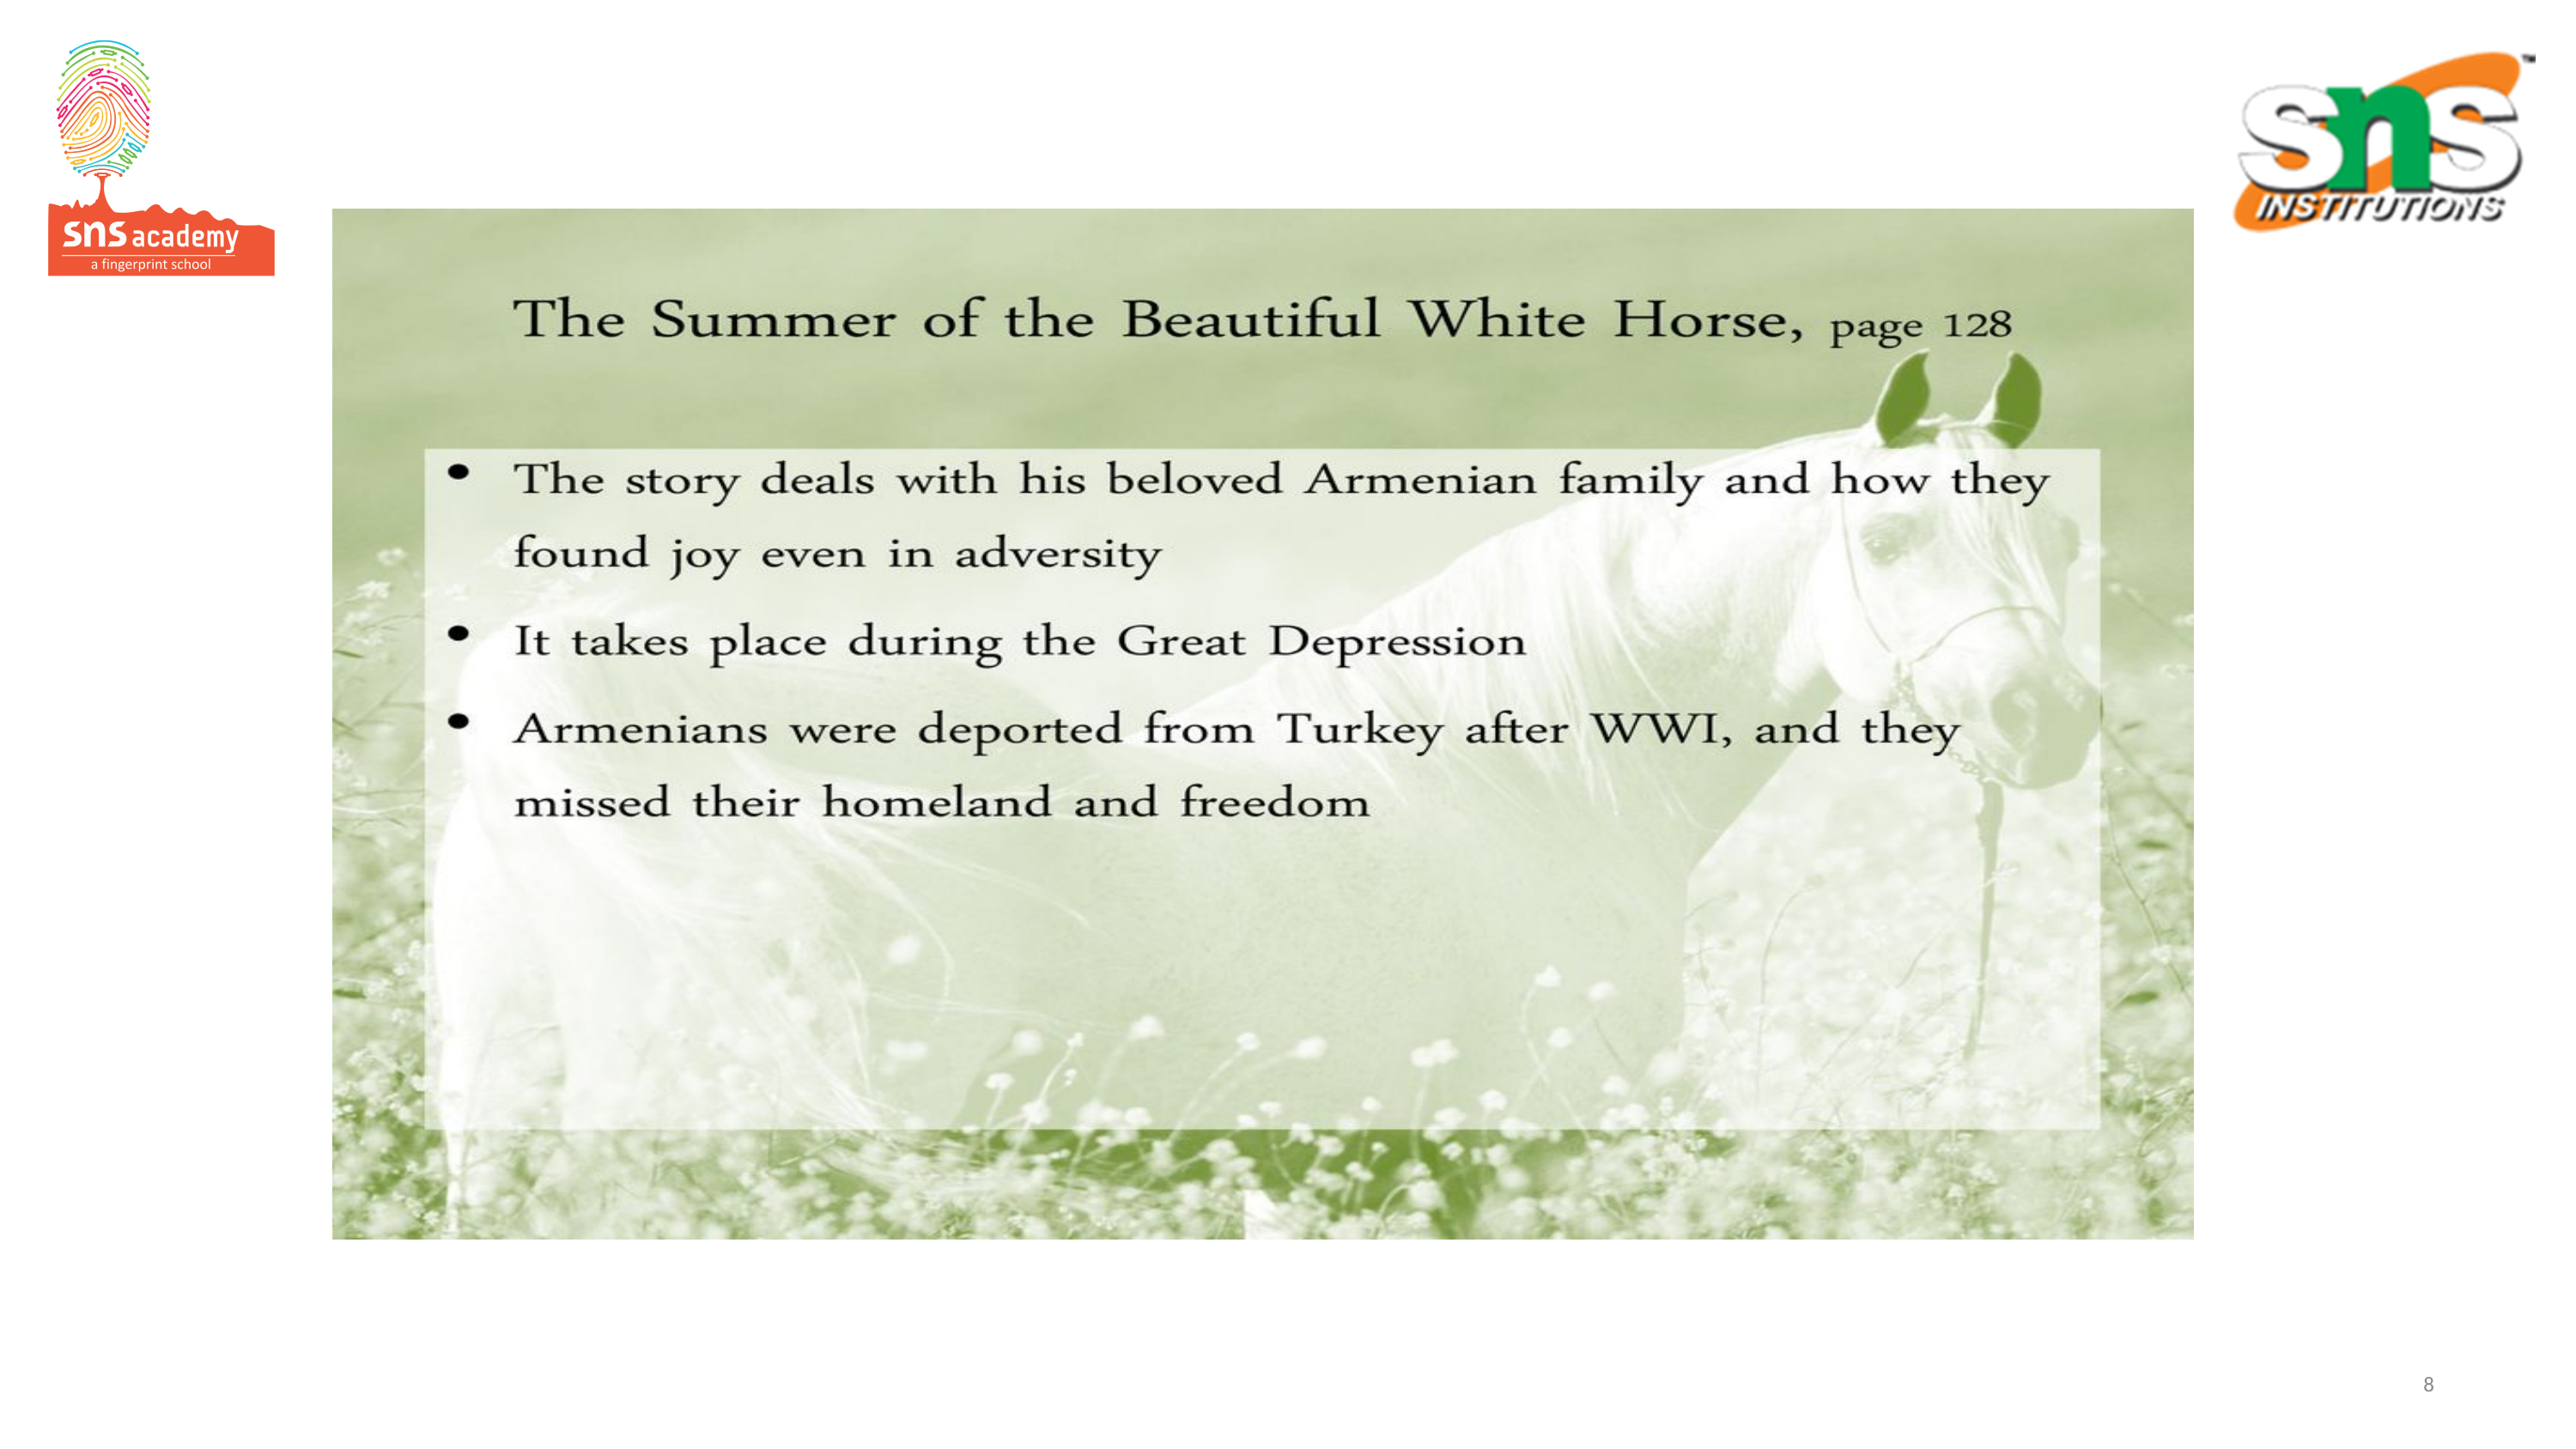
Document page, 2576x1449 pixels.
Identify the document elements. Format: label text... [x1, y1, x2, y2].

picture [2233, 50, 2536, 233]
picture [332, 209, 2194, 1240]
slide_number 8 [2146, 1357, 2447, 1410]
picture [38, 33, 280, 285]
